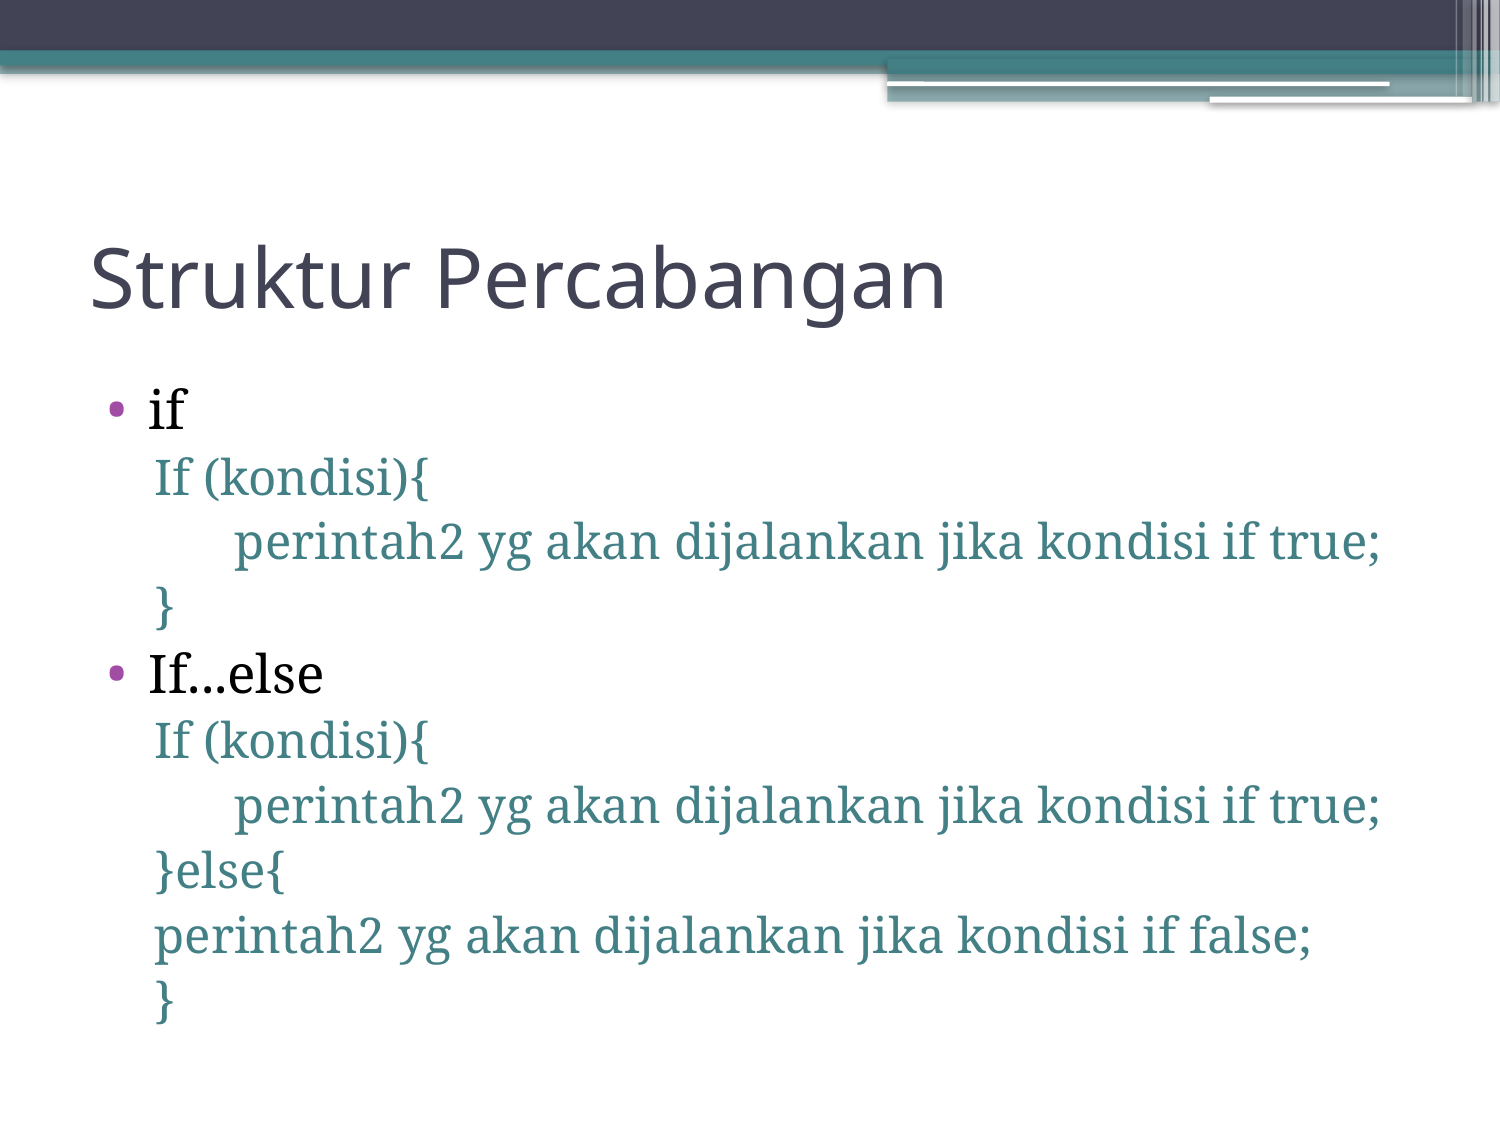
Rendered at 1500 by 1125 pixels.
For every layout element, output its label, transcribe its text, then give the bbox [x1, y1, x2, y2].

list if If (kondisi){ perintah2 yg akan dijalankan jika kondisi if true; } If...else If (kondisi){ perintah2 yg akan dijalankan jika kondisi if true; }else{ perintah2 yg akan dijalankan jika kondisi if false; } [75, 368, 1425, 1079]
title Struktur Percabangan [75, 187, 1425, 363]
